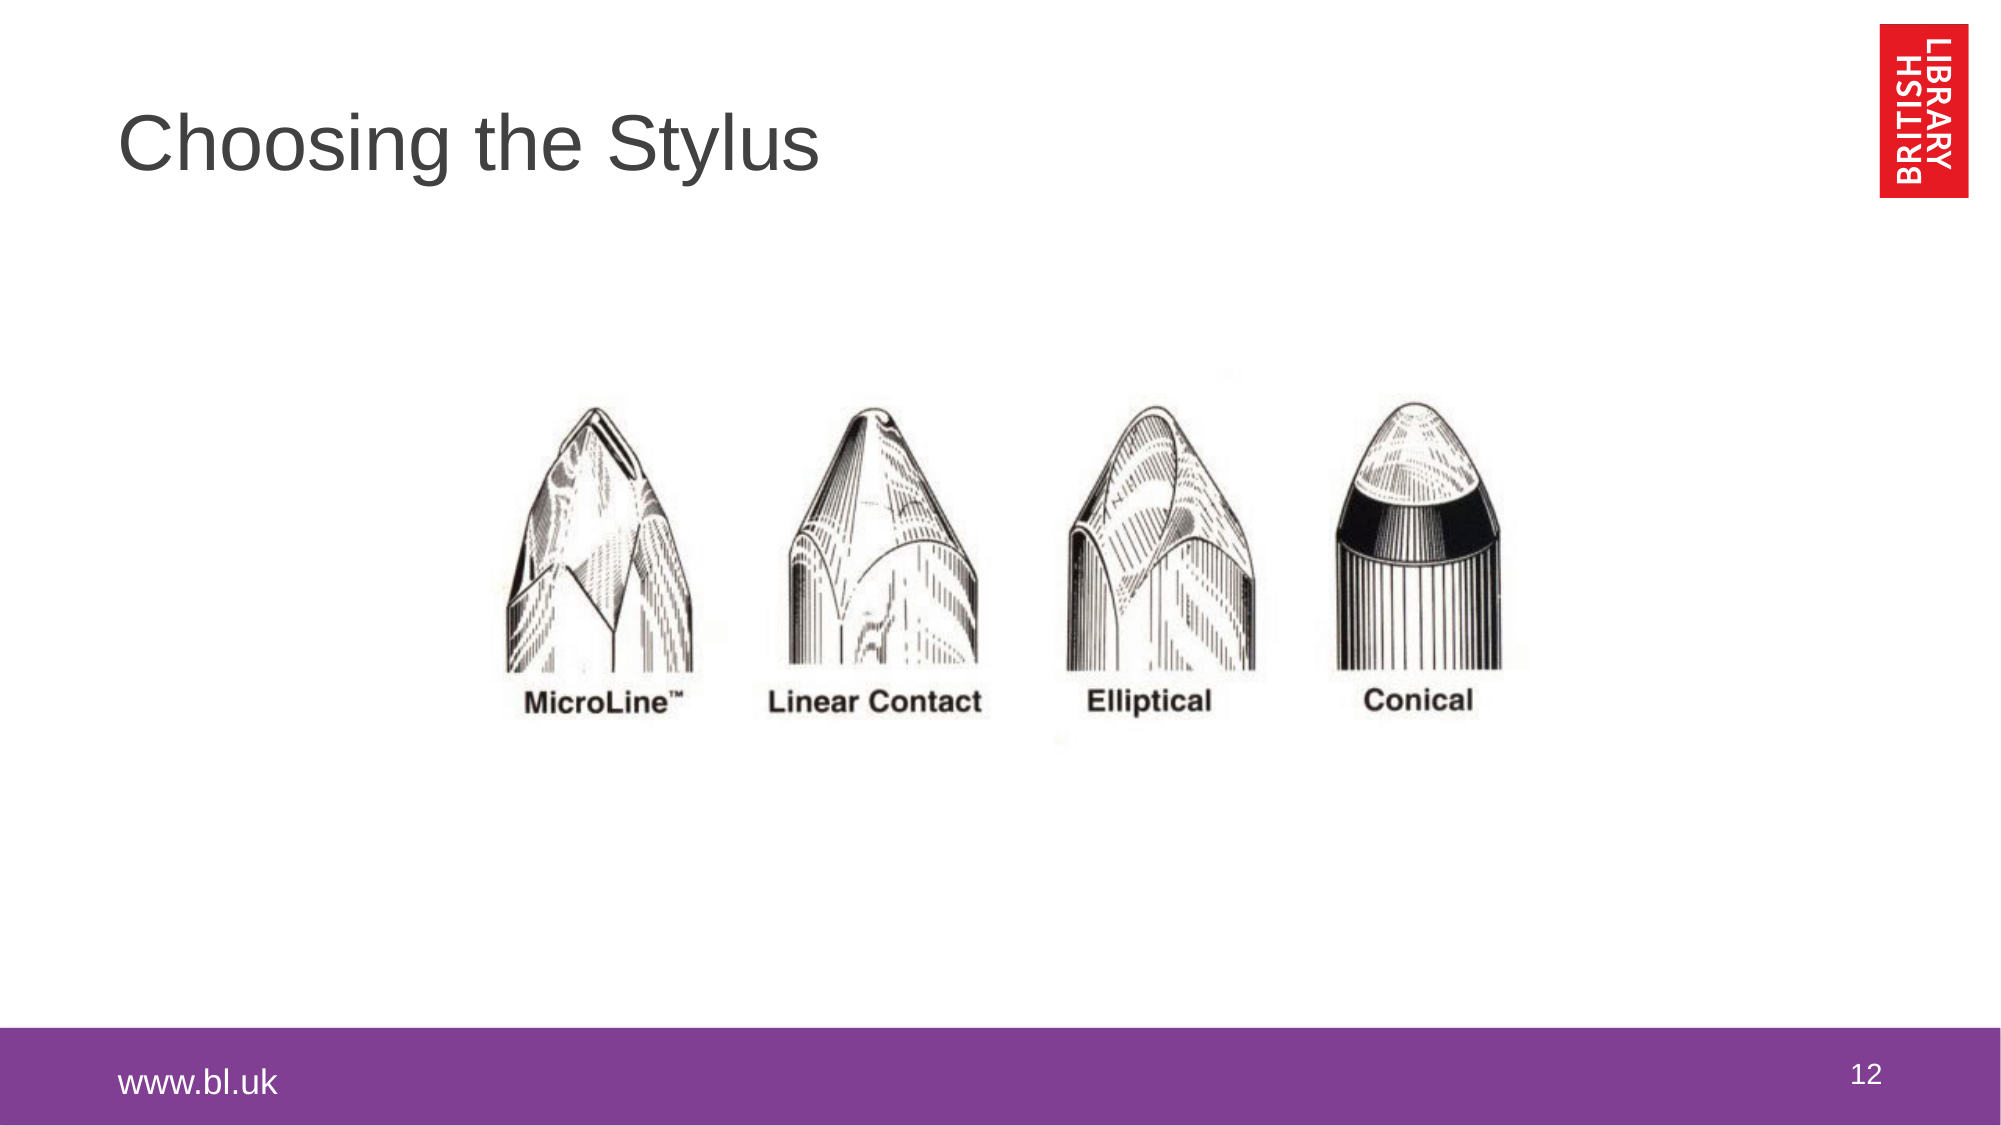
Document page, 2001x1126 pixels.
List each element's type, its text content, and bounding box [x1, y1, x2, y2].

slide_number 12 [1433, 1042, 1901, 1103]
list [453, 369, 1548, 756]
title Choosing the Stylus [99, 45, 1901, 233]
